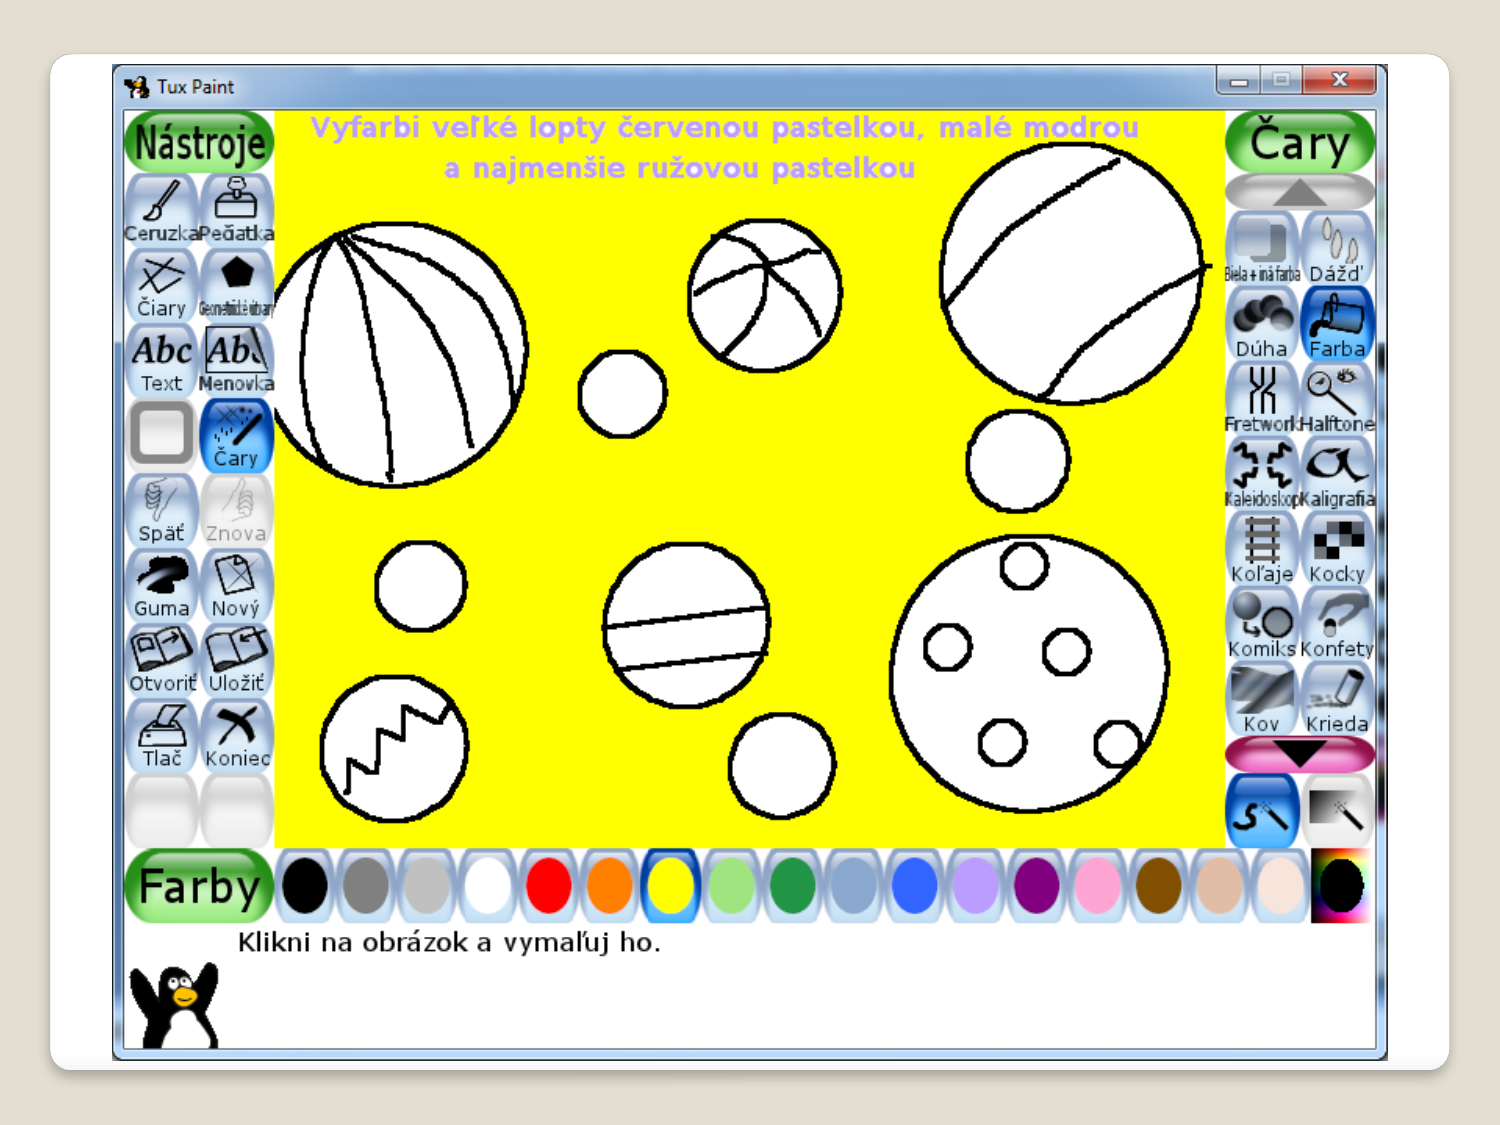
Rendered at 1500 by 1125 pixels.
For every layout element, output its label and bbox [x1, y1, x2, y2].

picture [112, 63, 1388, 1062]
